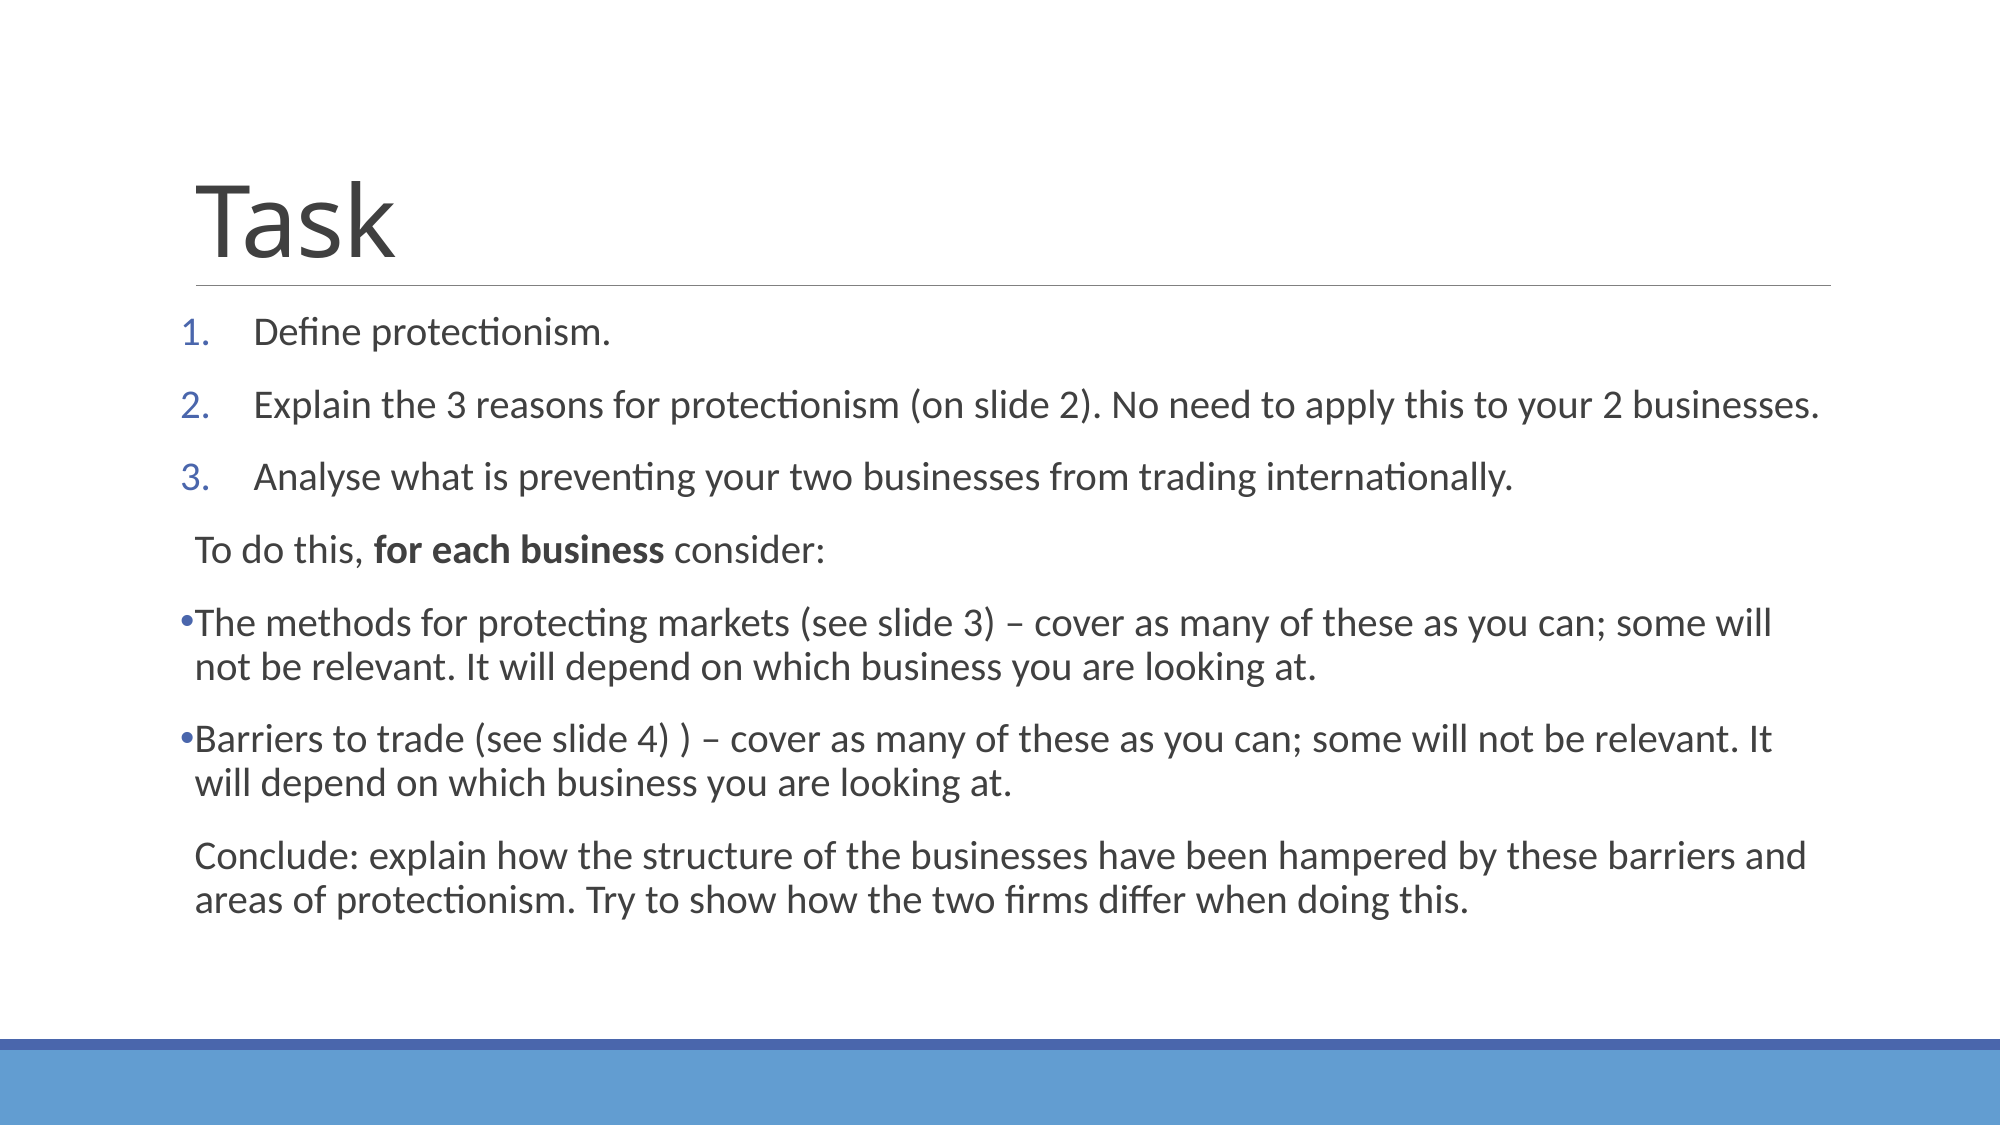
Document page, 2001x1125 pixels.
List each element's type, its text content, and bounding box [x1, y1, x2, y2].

list Define protectionism. Explain the 3 reasons for protectionism (on slide 2). No need to apply this to your 2 businesses. Analyse what is preventing your two businesses from trading internationally. To do this, for each business consider: The methods for protecting markets (see slide 3) – cover as many of these as you can; some will not be relevant. It will depend on which business you are looking at. Barriers to trade (see slide 4) ) – cover as many of these as you can; some will not be relevant. It will depend on which business you are looking at. Conclude: explain how the structure of the businesses have been hampered by these barriers and areas of protectionism. Try to show how the two firms differ when doing this. [180, 302, 1830, 963]
title Task [180, 47, 1830, 285]
